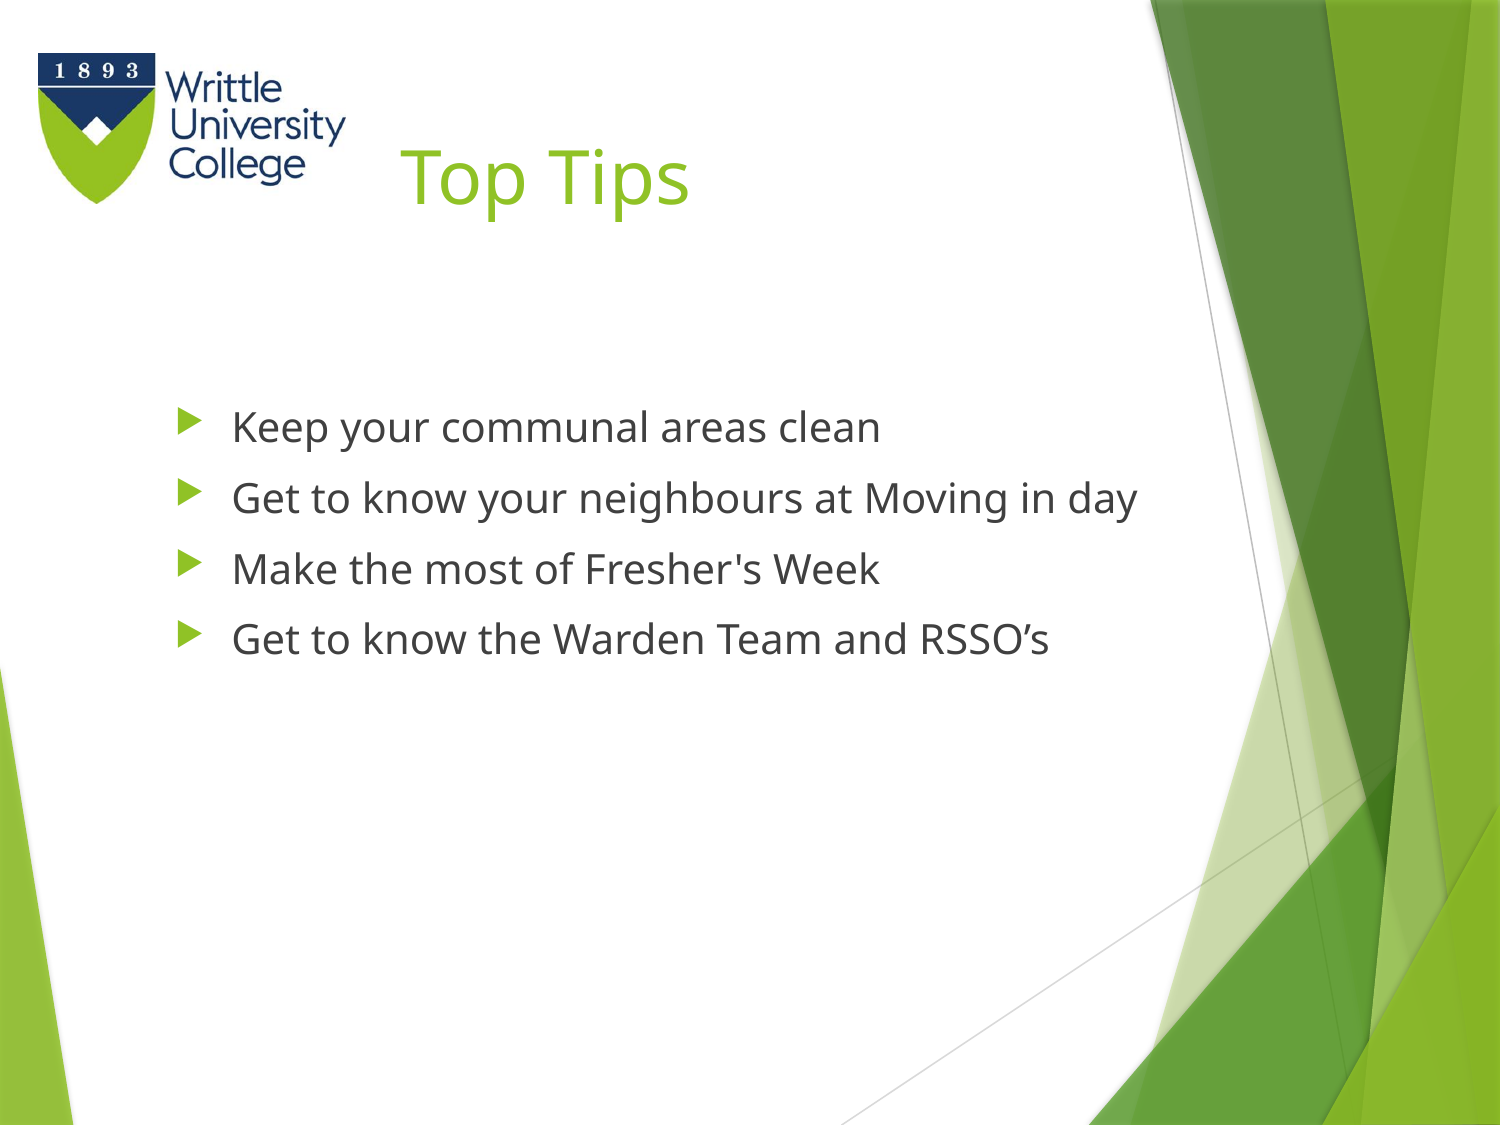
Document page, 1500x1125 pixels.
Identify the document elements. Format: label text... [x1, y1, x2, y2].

list Keep your communal areas clean Get to know your neighbours at Moving in day Make the most of Fresher's Week Get to know the Warden Team and RSSO’s [159, 393, 1202, 1030]
title Top Tips [385, 122, 1115, 285]
picture [38, 52, 347, 204]
